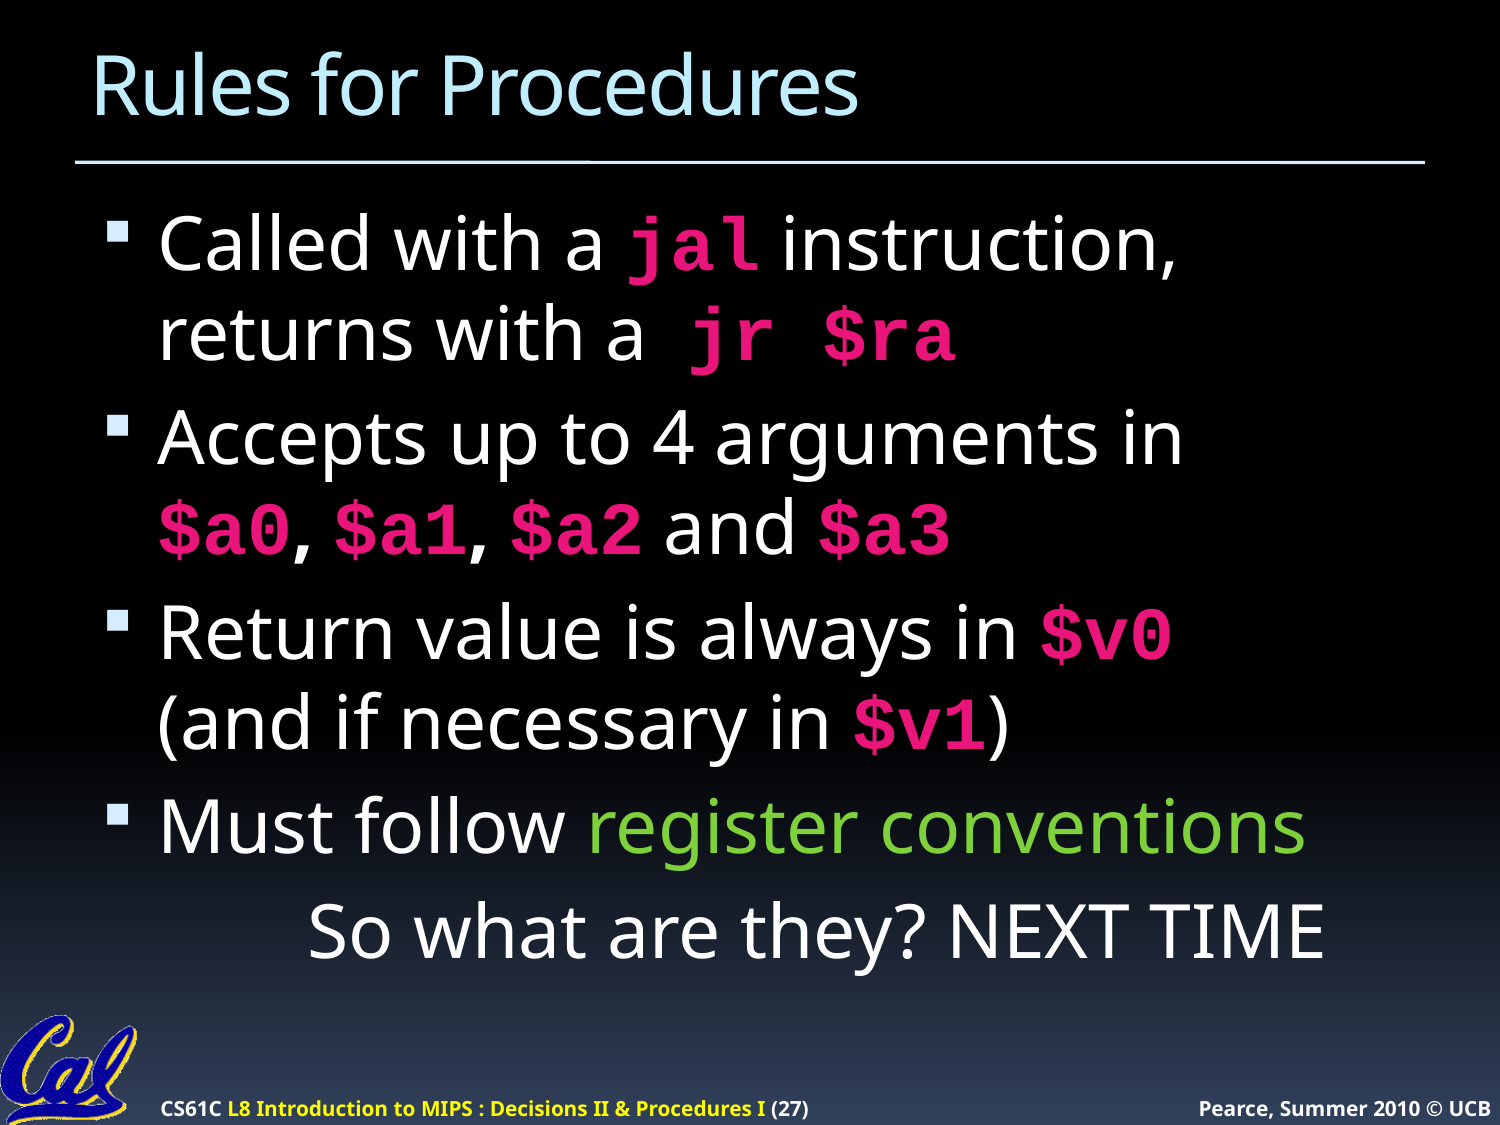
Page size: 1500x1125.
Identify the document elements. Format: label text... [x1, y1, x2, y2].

title Rules for Procedures [75, 24, 988, 103]
picture [0, 1015, 140, 1125]
list Called with a jal instruction, returns with a jr $ra Accepts up to 4 arguments in $a0, $a1, $a2 and $a3 Return value is always in $v0 (and if necessary in $v1) Must follow register conventions So what are they? NEXT TIME [74, 187, 1376, 1001]
